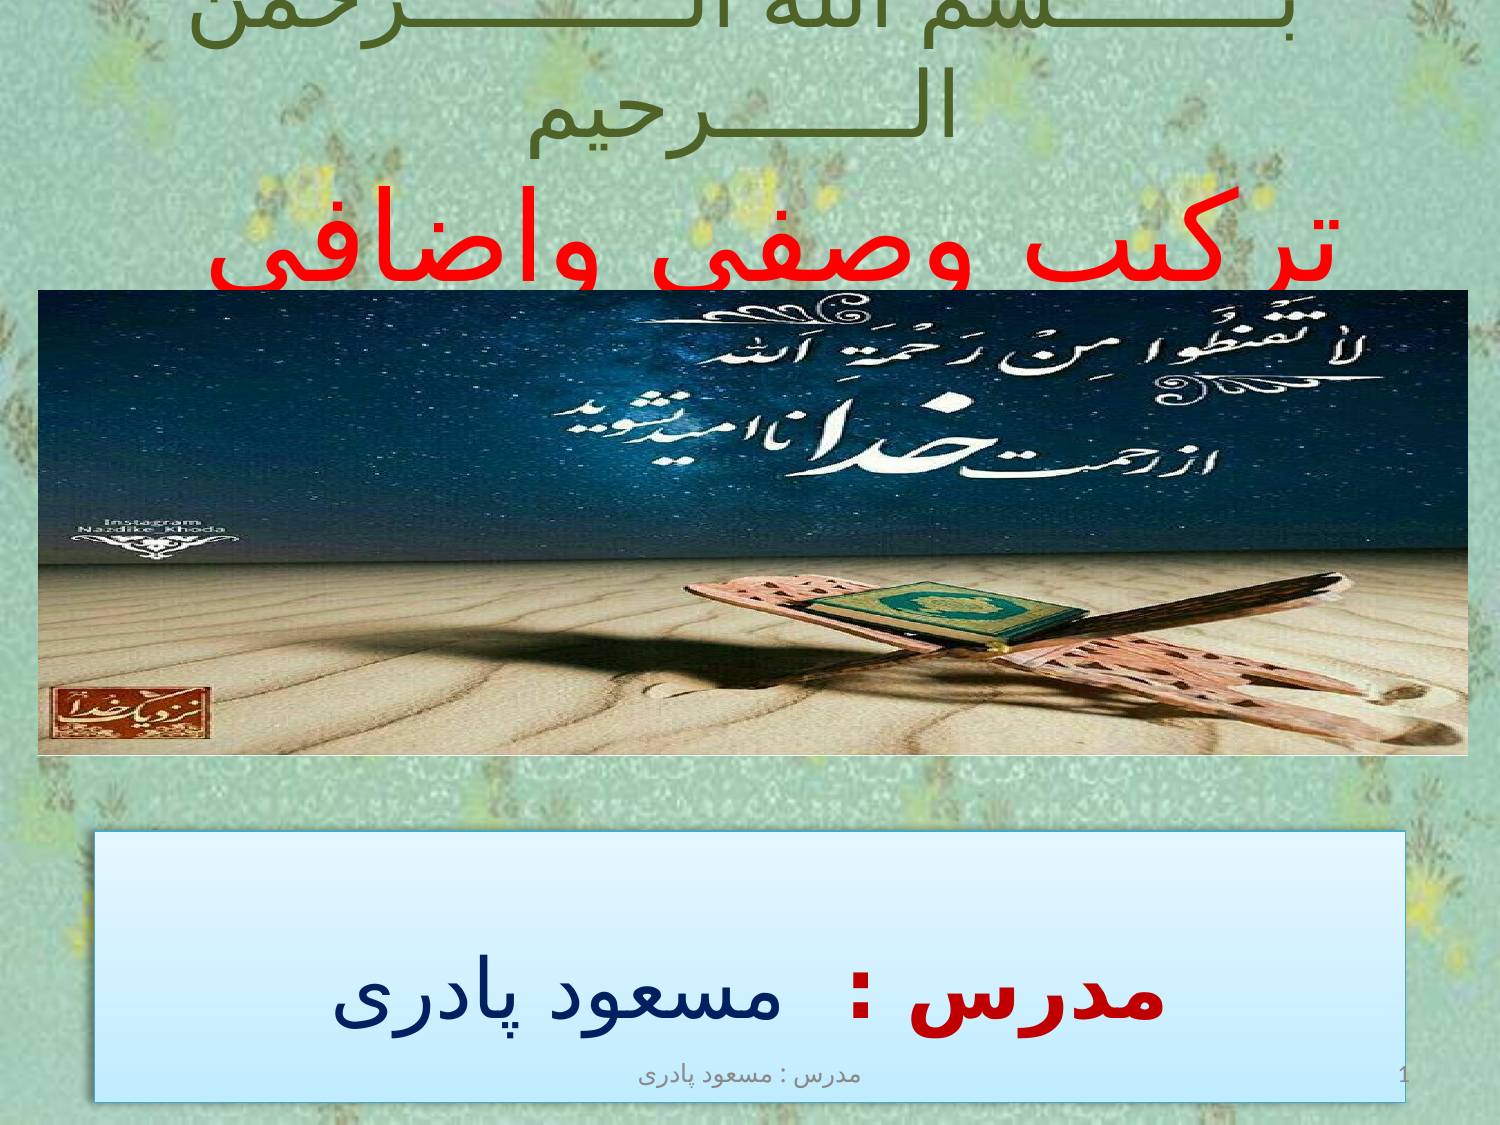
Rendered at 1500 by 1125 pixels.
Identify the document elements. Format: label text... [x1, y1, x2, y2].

slide_number 1 [1074, 1042, 1425, 1103]
picture [0, 0, 1500, 1125]
footer مدرس : مسعود پادری [512, 1042, 988, 1103]
title بــــــــسم اللّه الــــــــــرحمن الـــــــرحيم ترکیب وصفی واضافی [17, 42, 1471, 350]
subtitle مدرس : مسعود پادری [94, 830, 1406, 1103]
